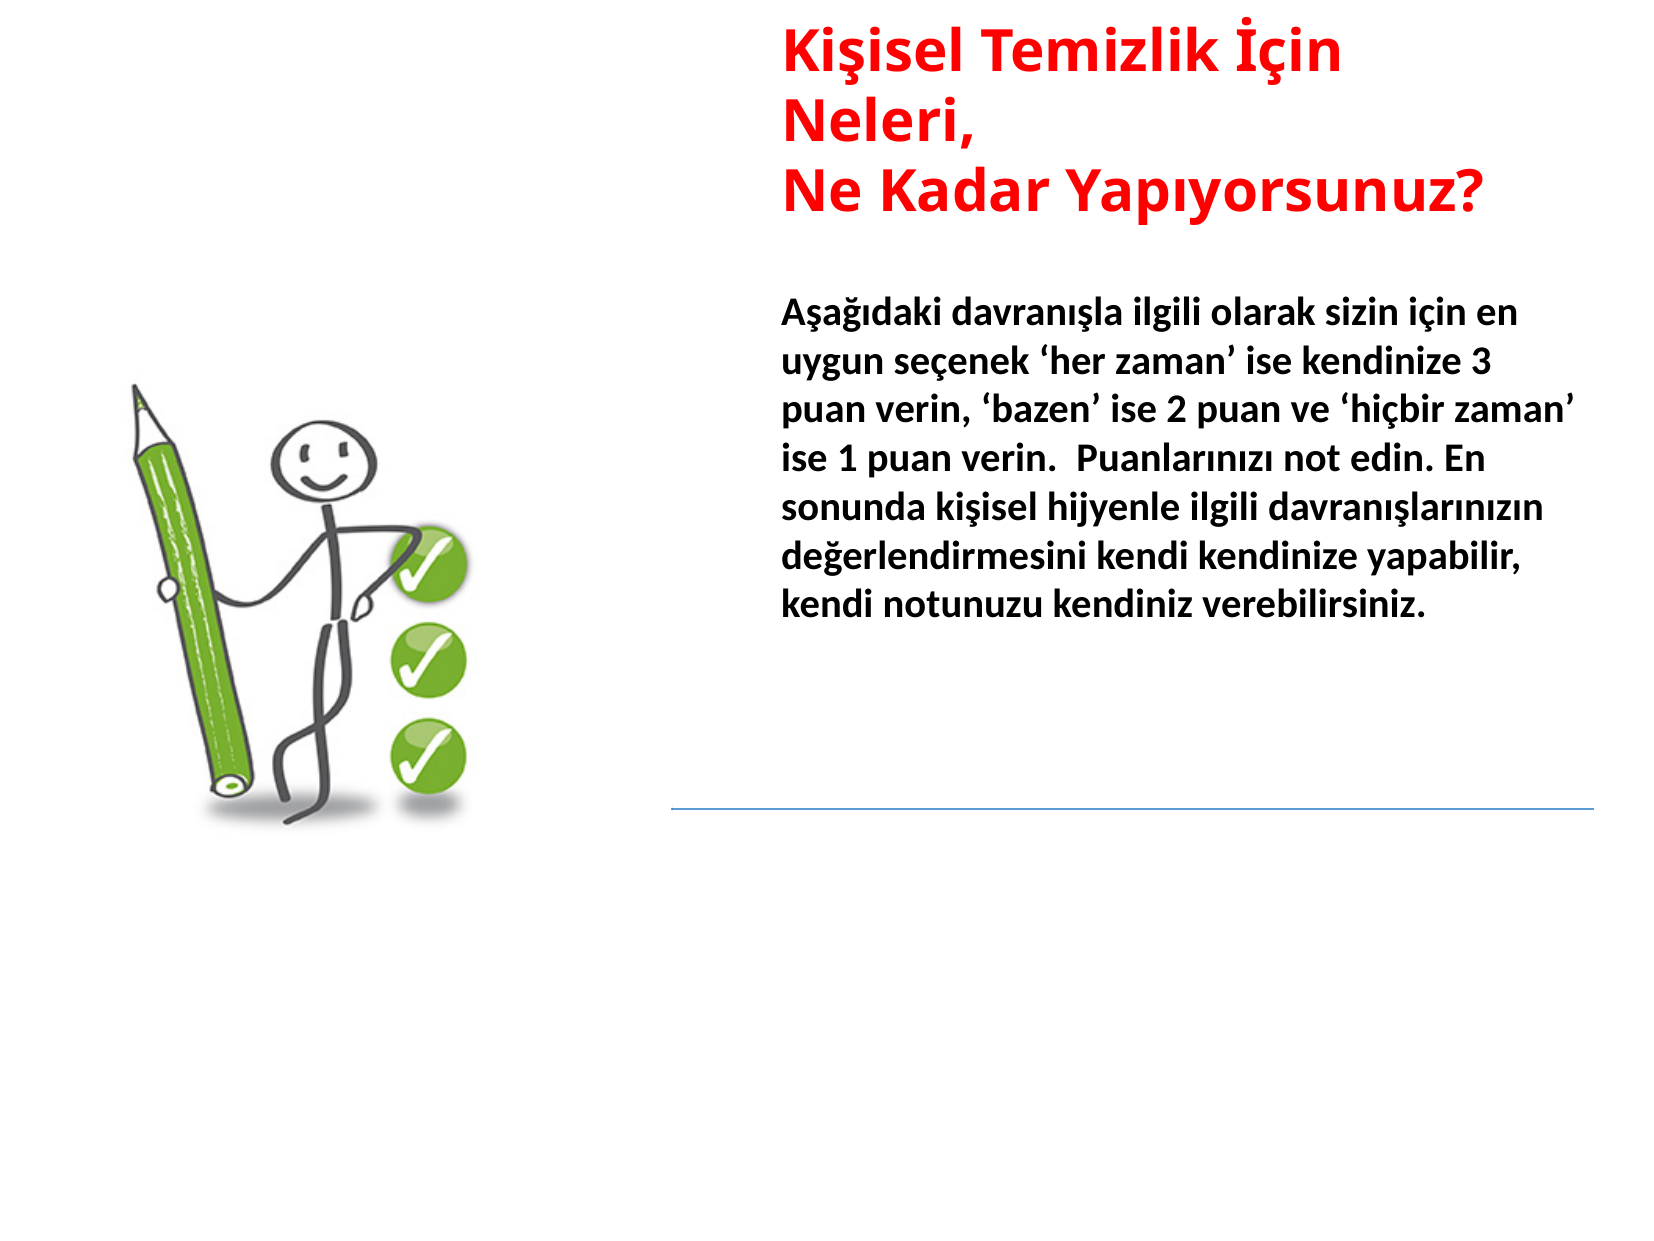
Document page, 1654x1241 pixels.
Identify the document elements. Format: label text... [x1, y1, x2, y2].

text_box Kişisel Temizlik İçin Neleri, Ne Kadar Yapıyorsunuz? [766, 5, 1522, 231]
picture [52, 361, 570, 879]
text_box Aşağıdaki davranışla ilgili olarak sizin için en uygun seçenek ‘her zaman’ ise kendinize 3 puan verin, ‘bazen’ ise 2 puan ve ‘hiçbir zaman’ ise 1 puan verin. Puanlarınızı not edin. En sonunda kişisel hijyenle ilgili davranışlarınızın değerlendirmesini kendi kendinize yapabilir, kendi notunuzu kendiniz verebilirsiniz. [765, 276, 1594, 635]
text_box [672, 685, 1593, 1178]
